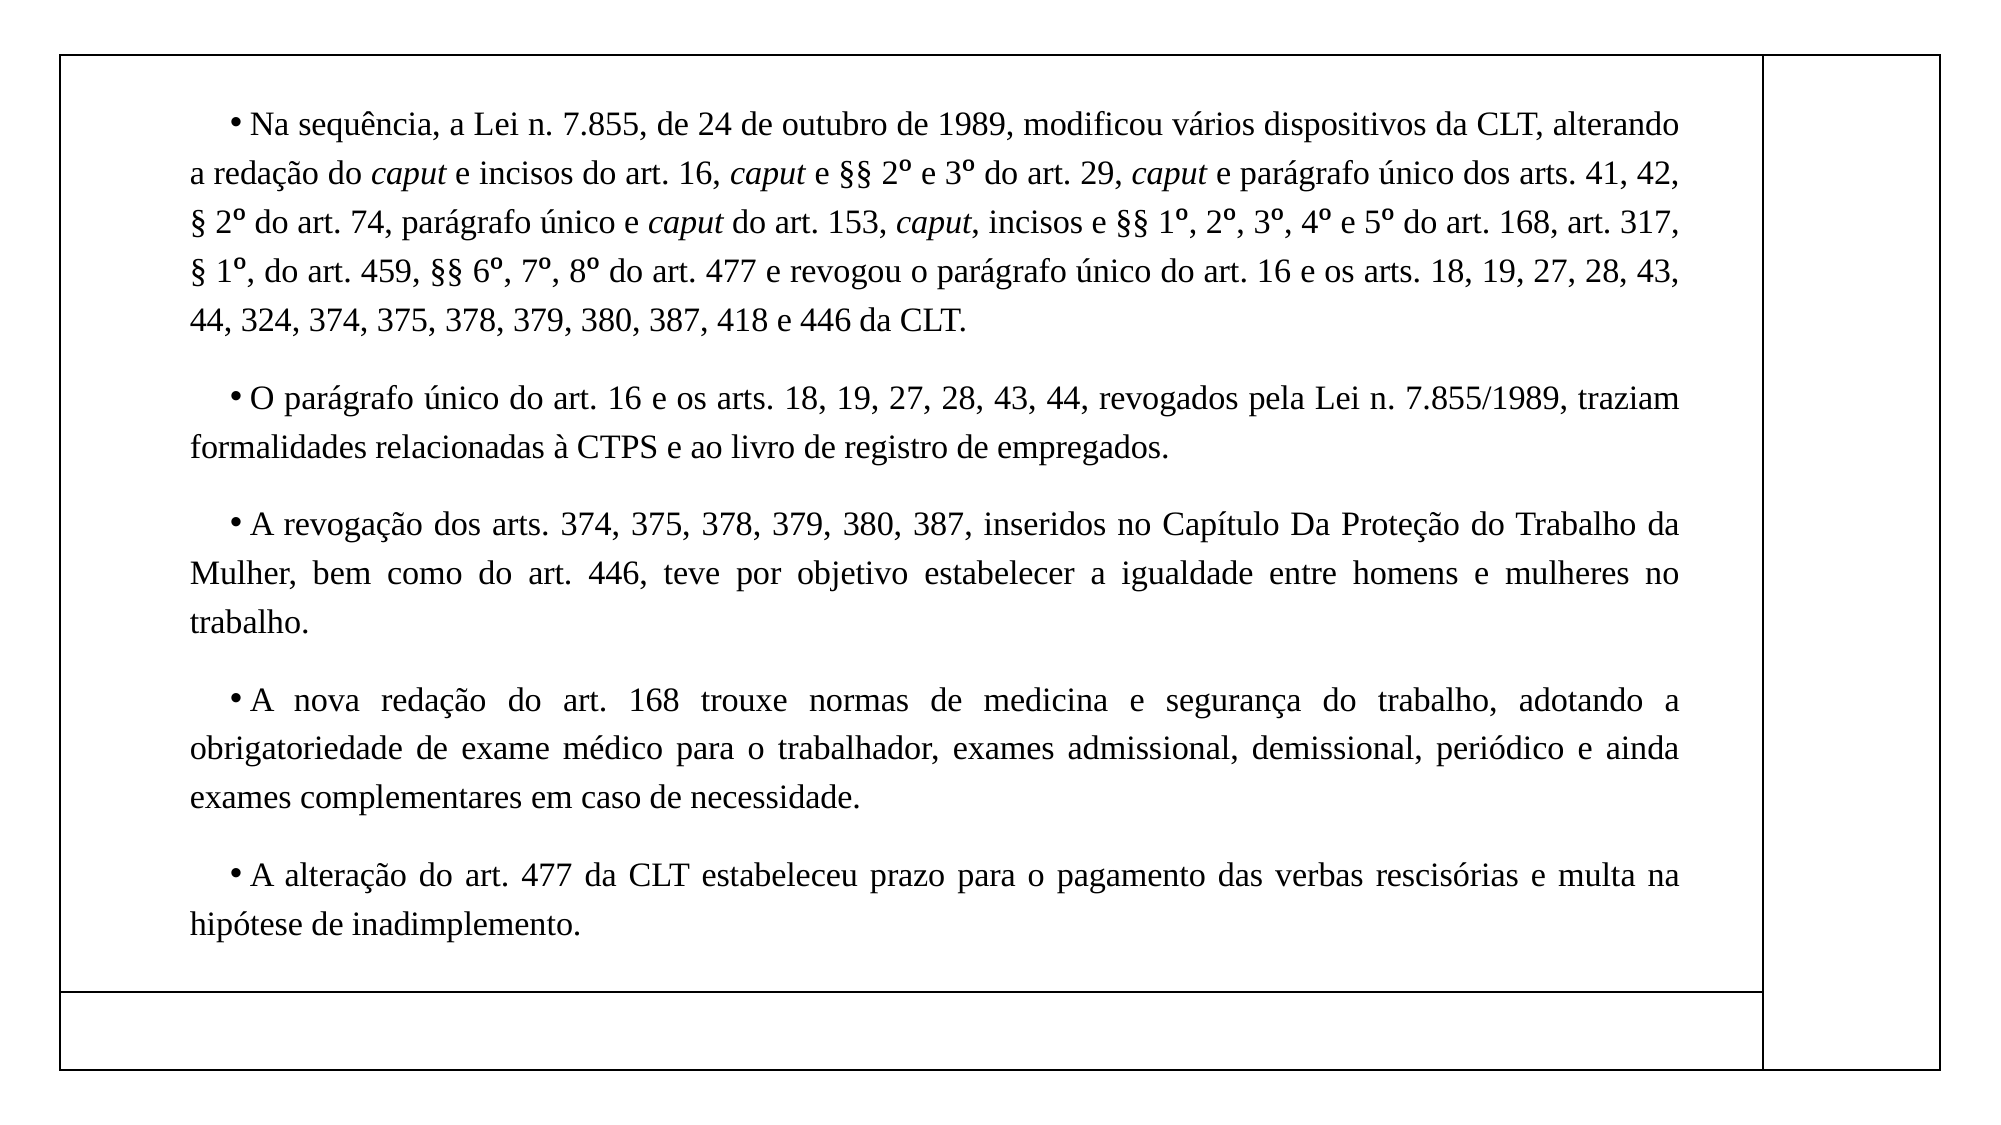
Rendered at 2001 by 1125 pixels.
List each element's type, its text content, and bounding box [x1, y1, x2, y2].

list Na sequência, a Lei n. 7.855, de 24 de outubro de 1989, modificou vários dispositivos da CLT, alterando a redação do caput e incisos do art. 16, caput e §§ 2º e 3º do art. 29, caput e parágrafo único dos arts. 41, 42, § 2º do art. 74, parágrafo único e caput do art. 153, caput, incisos e §§ 1º, 2º, 3º, 4º e 5º do art. 168, art. 317, § 1º, do art. 459, §§ 6º, 7º, 8º do art. 477 e revogou o parágrafo único do art. 16 e os arts. 18, 19, 27, 28, 43, 44, 324, 374, 375, 378, 379, 380, 387, 418 e 446 da CLT. O parágrafo único do art. 16 e os arts. 18, 19, 27, 28, 43, 44, revogados pela Lei n. 7.855/1989, traziam formalidades relacionadas à CTPS e ao livro de registro de empregados. A revogação dos arts. 374, 375, 378, 379, 380, 387, inseridos no Capítulo Da Proteção do Trabalho da Mulher, bem como do art. 446, teve por objetivo estabelecer a igualdade entre homens e mulheres no trabalho. A nova redação do art. 168 trouxe normas de medicina e segurança do trabalho, adotando a obrigatoriedade de exame médico para o trabalhador, exames admissional, demissional, periódico e ainda exames complementares em caso de necessidade. A alteração do art. 477 da CLT estabeleceu prazo para o pagamento das verbas rescisórias e multa na hipótese de inadimplemento. [138, 85, 1695, 959]
